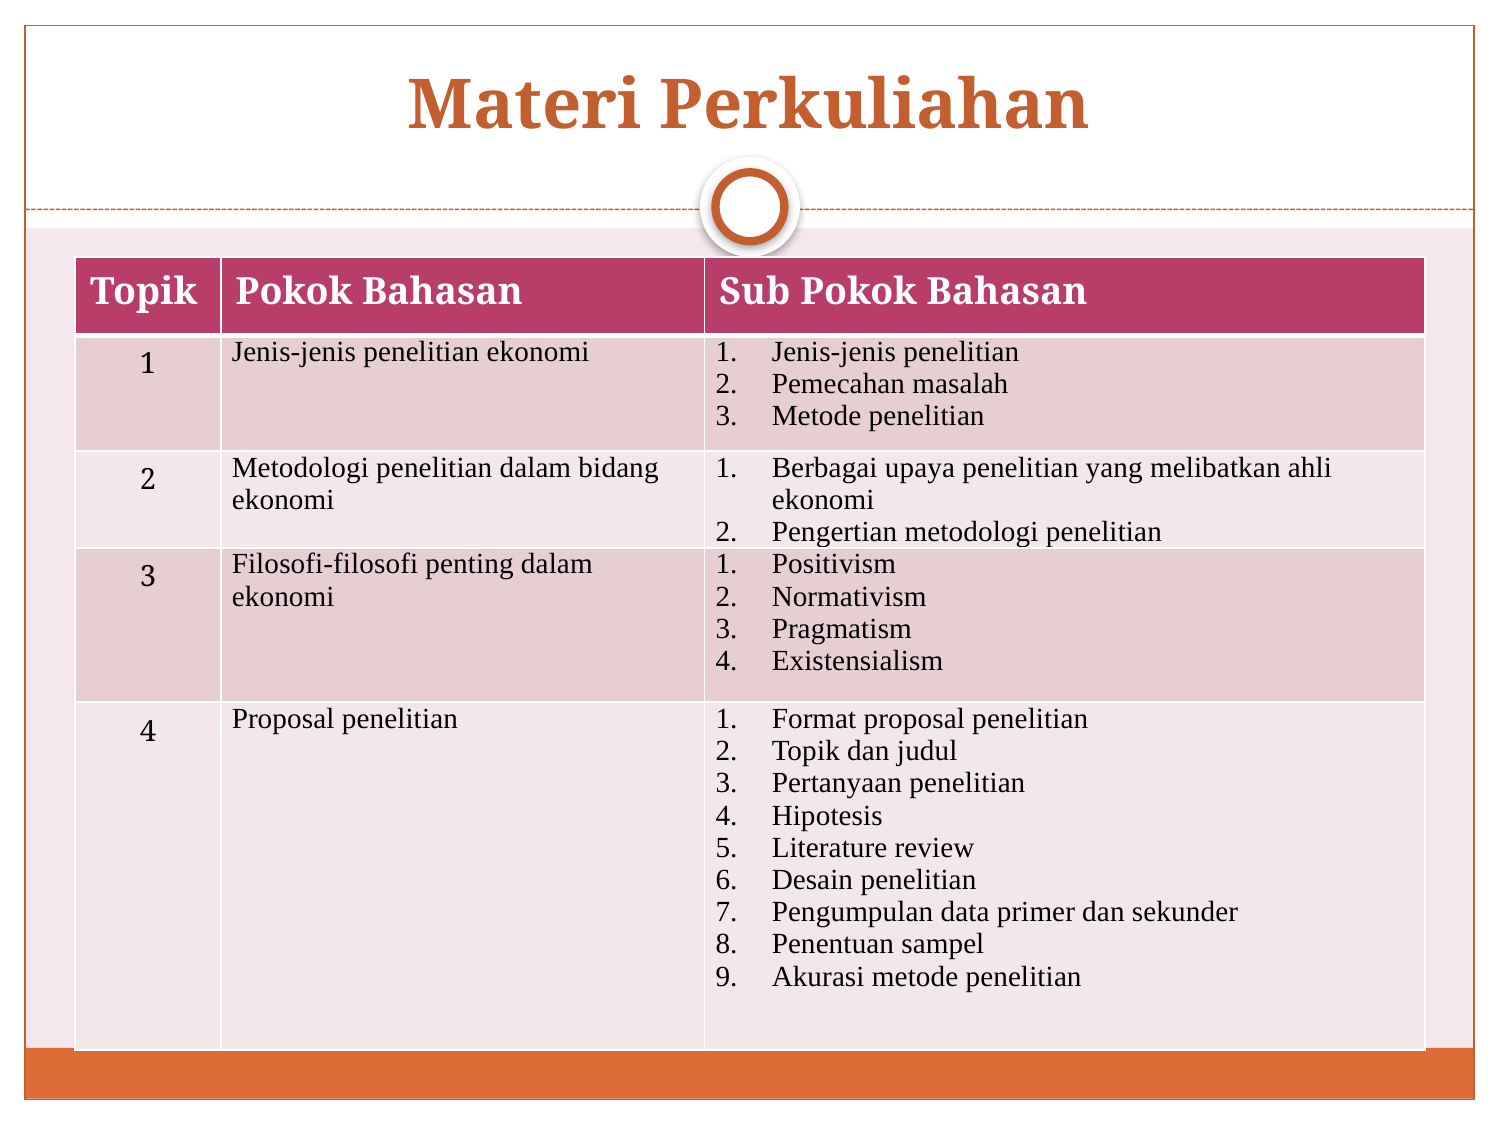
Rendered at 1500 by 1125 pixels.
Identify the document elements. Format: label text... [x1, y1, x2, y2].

table_cell Berbagai upaya penelitian yang melibatkan ahli ekonomi Pengertian metodologi penelitian [705, 452, 1424, 547]
title Materi Perkuliahan [49, 37, 1450, 150]
table_cell Filosofi-filosofi penting dalam ekonomi [222, 549, 704, 701]
table_cell 1 [76, 338, 220, 450]
table_cell Proposal penelitian [222, 703, 704, 1049]
table_cell 3 [76, 549, 220, 701]
table_header Topik [76, 258, 220, 333]
table_header Sub Pokok Bahasan [705, 258, 1424, 333]
table_cell Jenis-jenis penelitian ekonomi [222, 338, 704, 450]
table_header Pokok Bahasan [222, 258, 704, 333]
table_cell Format proposal penelitian Topik dan judul Pertanyaan penelitian Hipotesis Literature review Desain penelitian Pengumpulan data primer dan sekunder Penentuan sampel Akurasi metode penelitian [705, 703, 1424, 1049]
table_cell 4 [76, 703, 220, 1049]
table_cell Metodologi penelitian dalam bidang ekonomi [222, 452, 704, 547]
table_cell Jenis-jenis penelitian Pemecahan masalah Metode penelitian [705, 338, 1424, 450]
table_cell Positivism Normativism Pragmatism Existensialism [705, 549, 1424, 701]
table_cell 2 [76, 452, 220, 547]
